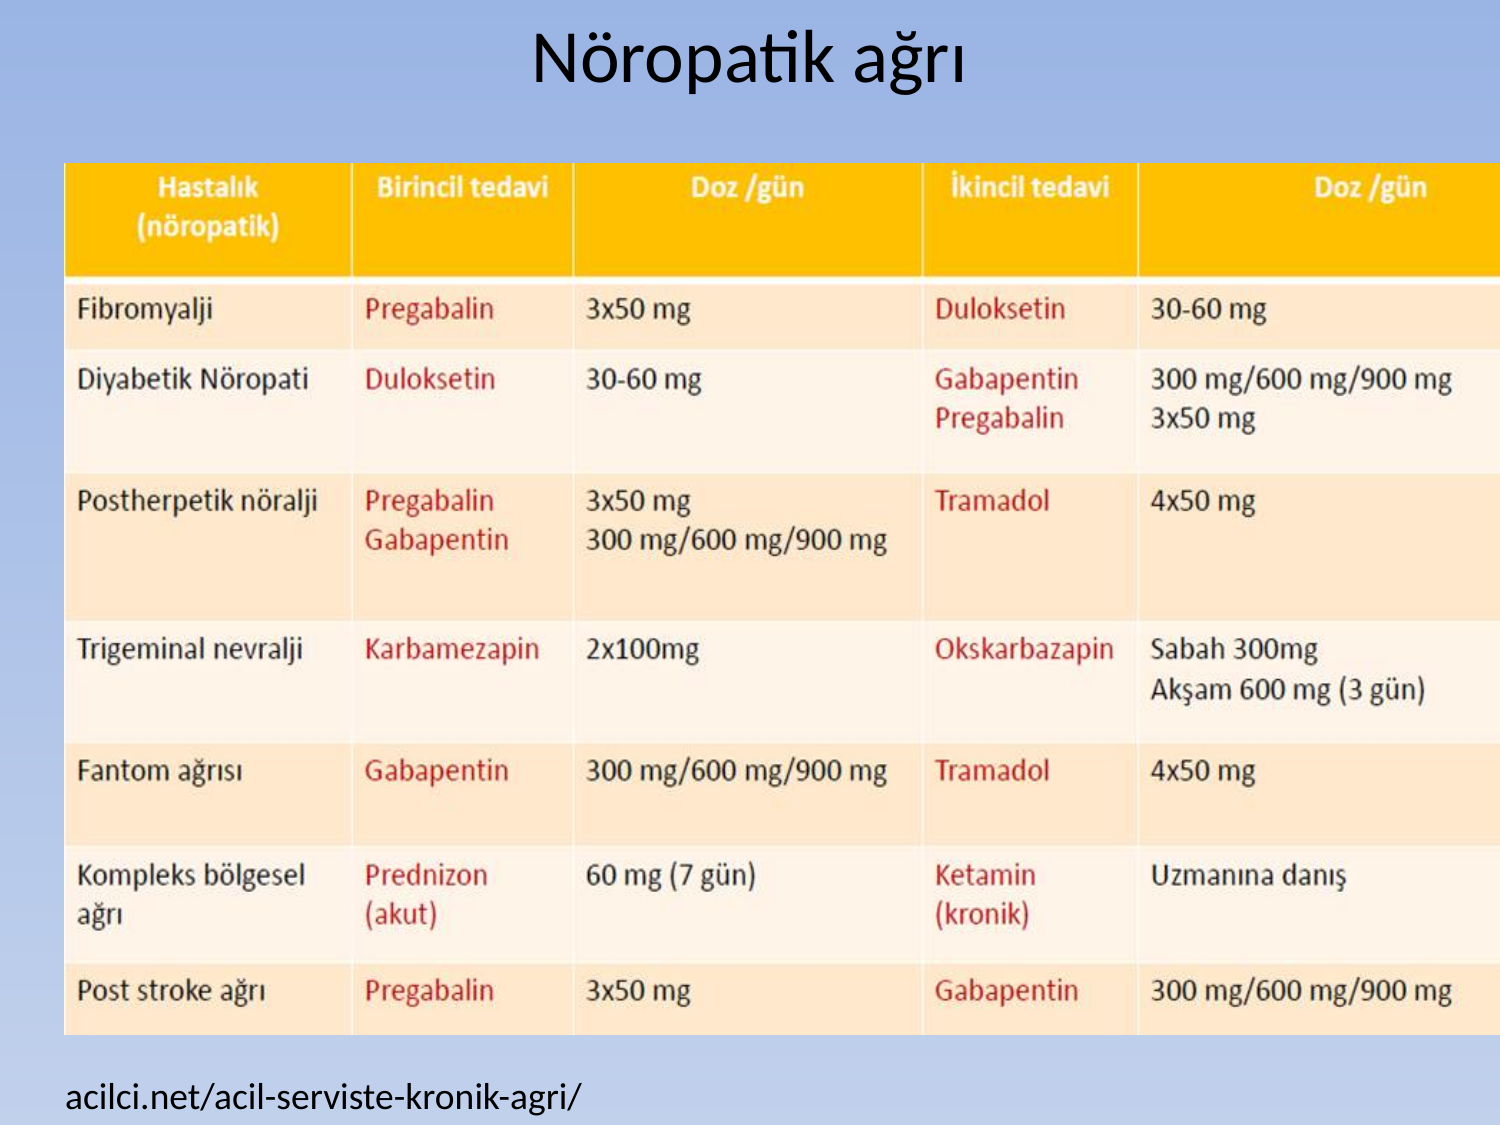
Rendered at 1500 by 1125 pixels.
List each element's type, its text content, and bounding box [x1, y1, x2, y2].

picture [64, 163, 1500, 1036]
text_box acilci.net/acil-serviste-kronik-agri/ [50, 1064, 598, 1125]
title Nöropatik ağrı [75, 0, 1425, 106]
